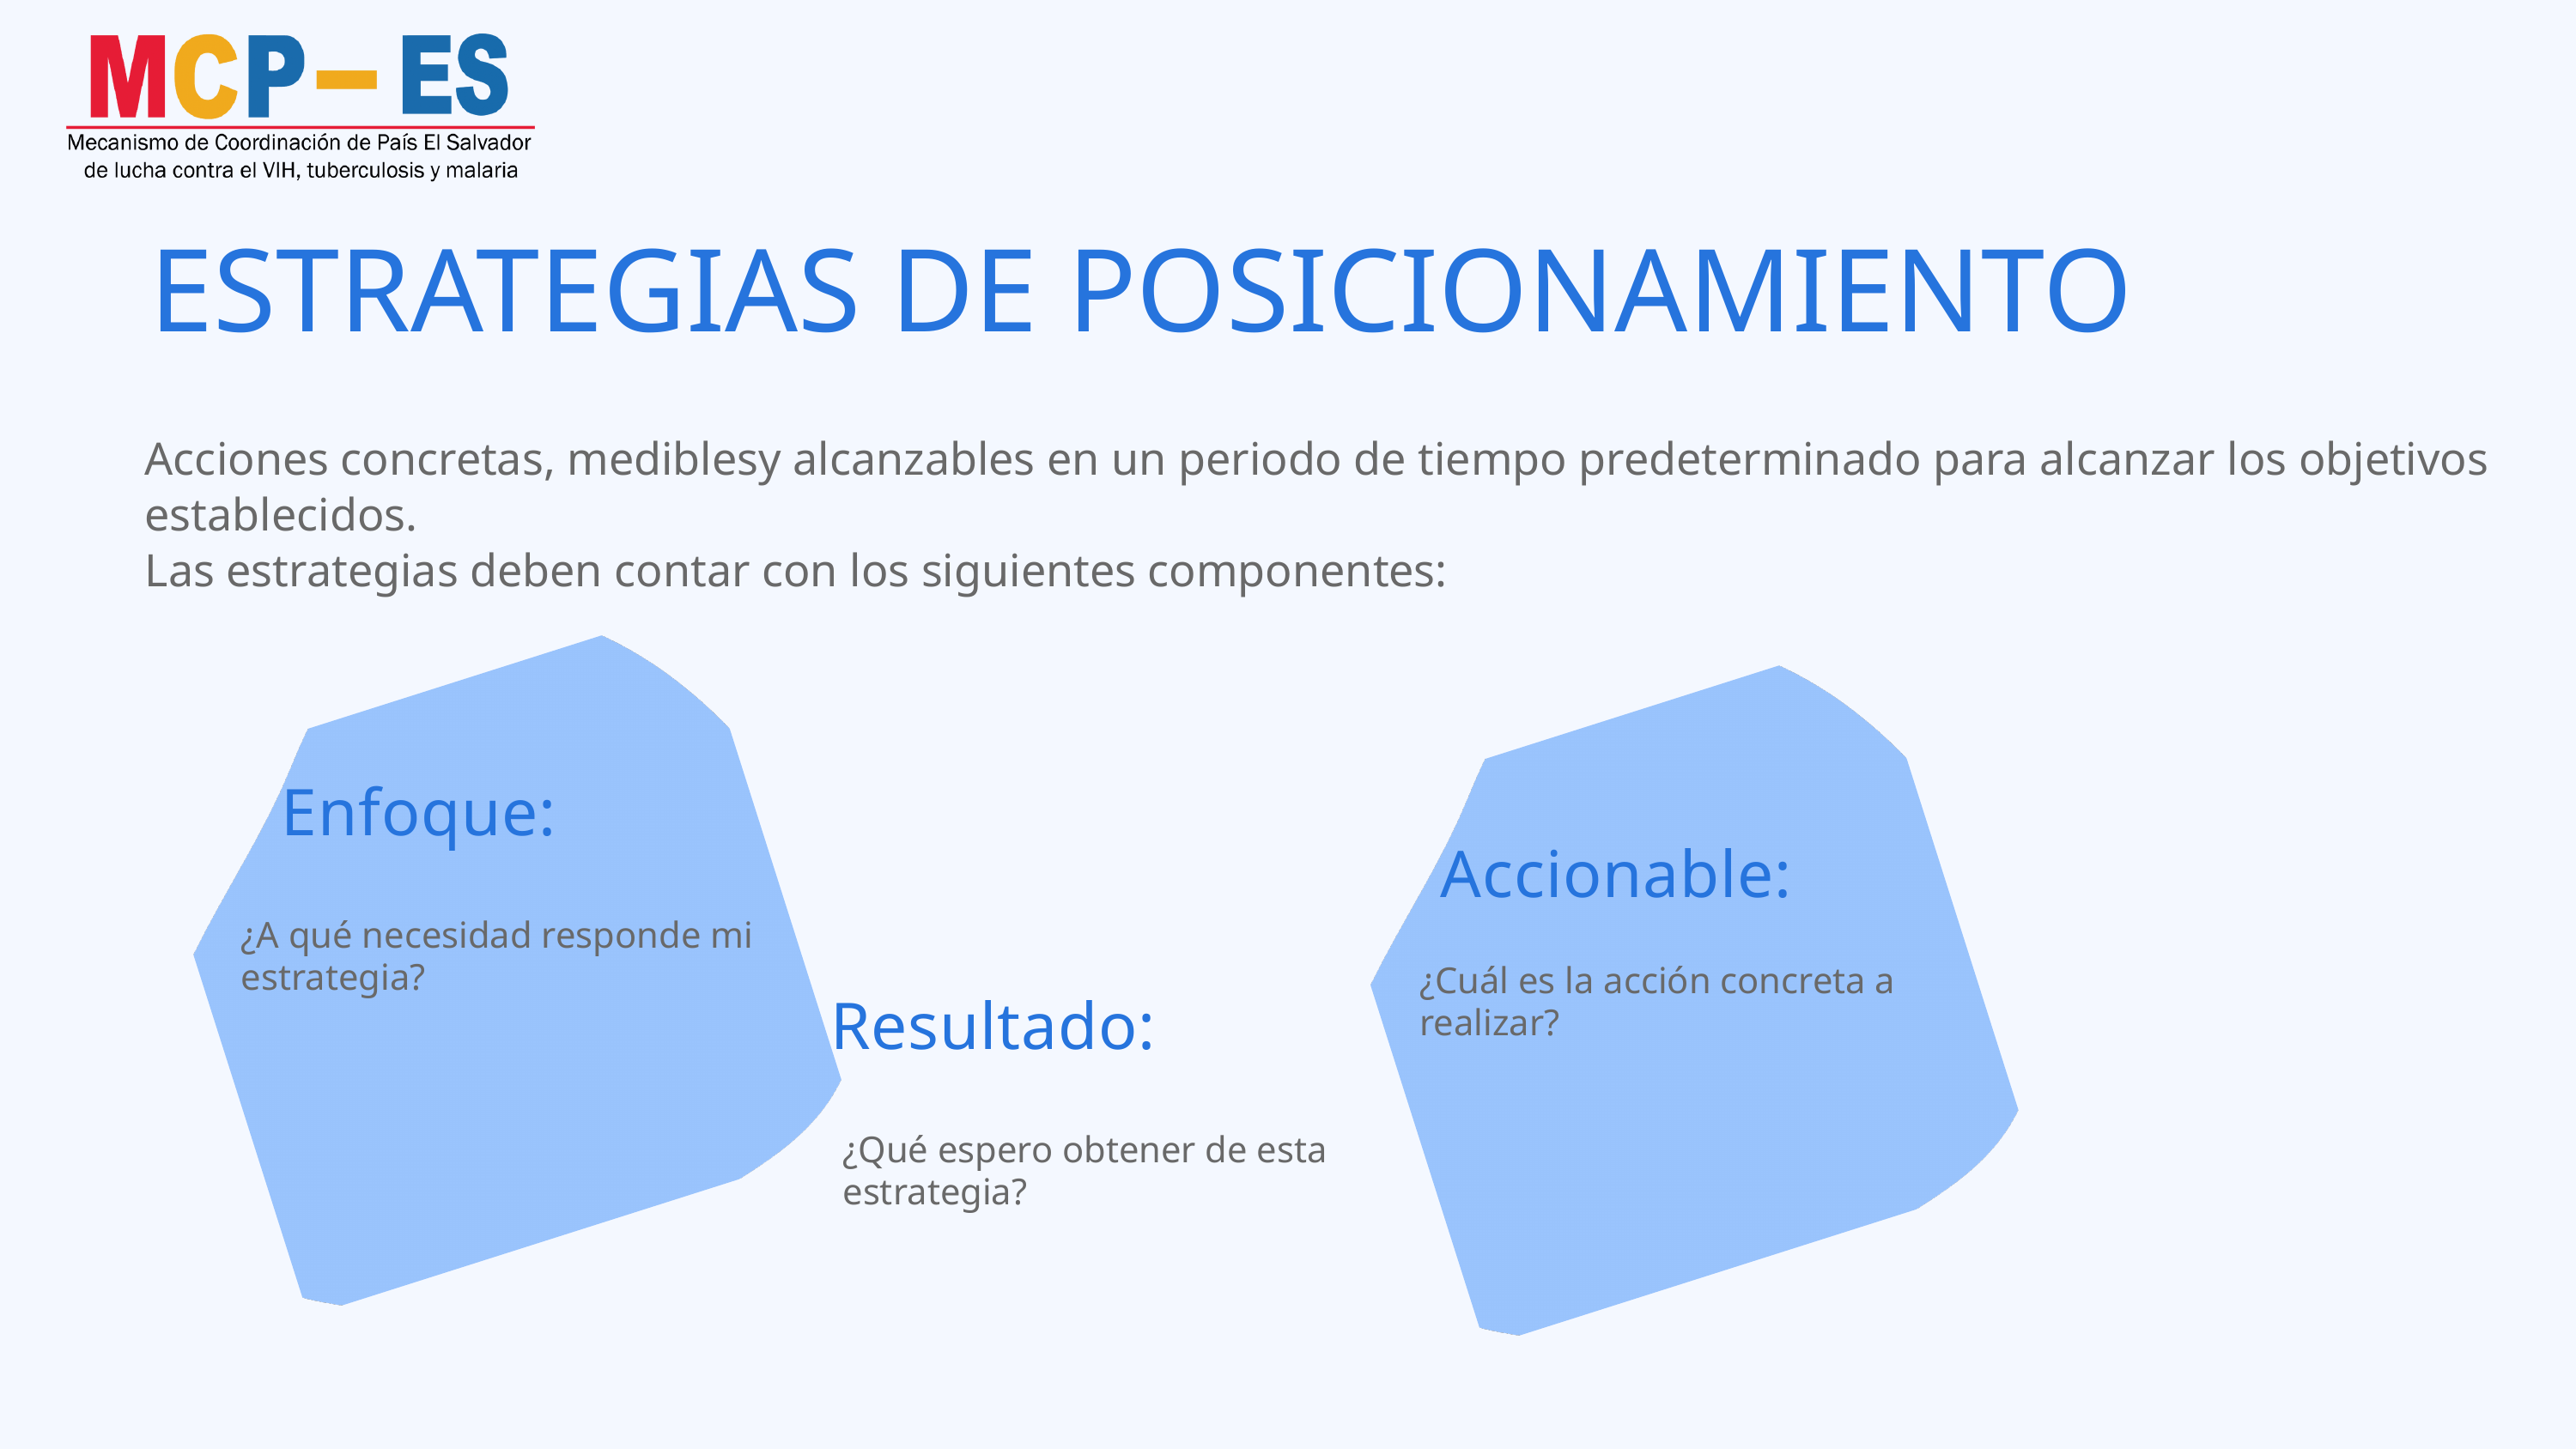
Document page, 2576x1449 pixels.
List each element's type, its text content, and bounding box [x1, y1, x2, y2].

text_box [1315, 690, 2038, 1347]
text_box [59, 24, 541, 189]
text_box Acciones concretas, mediblesy alcanzables en un periodo de tiempo predeterminado para alcanzar los objetivos establecidos. Las estrategias deben contar con los siguientes componentes: [144, 428, 2576, 690]
text_box ESTRATEGIAS DE POSICIONAMIENTO [149, 226, 2363, 428]
text_box Enfoque: [281, 776, 799, 921]
text_box Resultado: [830, 990, 1348, 1063]
text_box [138, 690, 857, 1317]
text_box ¿A qué necesidad responde mi estrategia? [240, 912, 759, 1034]
text_box ¿Qué espero obtener de esta estrategia? [842, 1127, 1361, 1248]
text_box ¿Cuál es la acción concreta a realizar? [1419, 959, 1937, 1080]
text_box Accionable: [1440, 838, 1917, 911]
